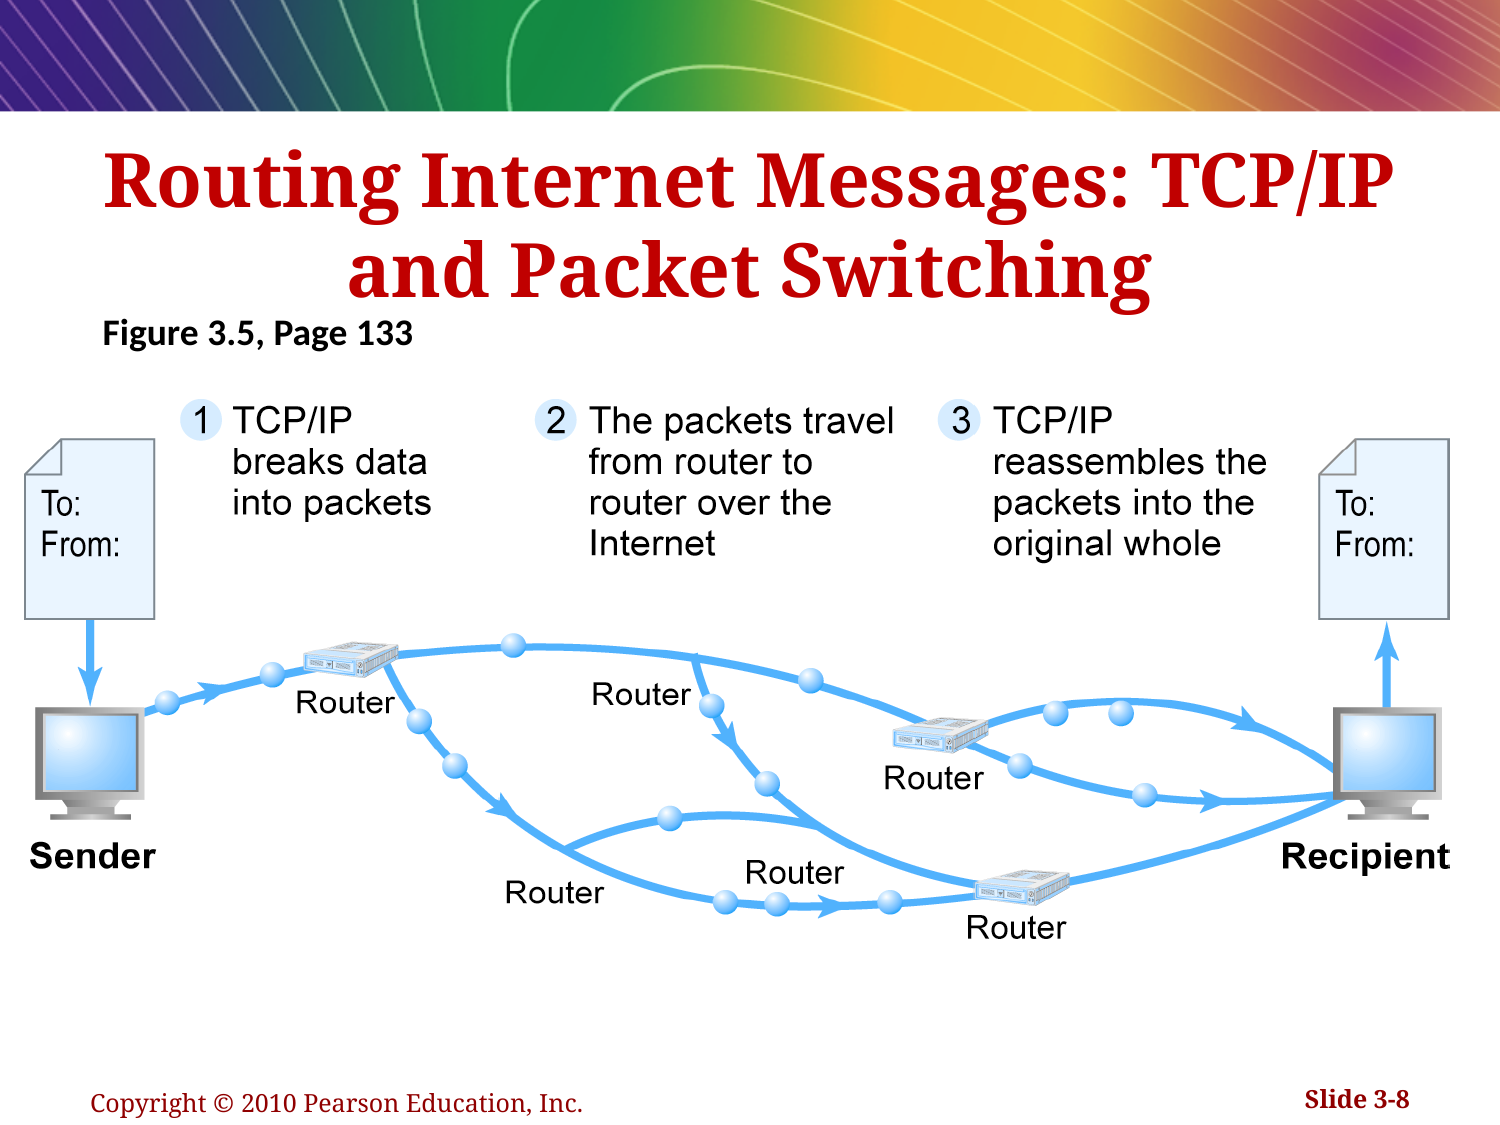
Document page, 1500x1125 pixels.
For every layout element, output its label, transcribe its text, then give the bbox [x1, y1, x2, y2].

list Figure 3.5, Page 133 [87, 299, 1309, 398]
picture [0, 0, 1500, 1125]
footer Copyright © 2010 Pearson Education, Inc. [74, 1049, 701, 1125]
slide_number Slide 3- [1112, 1049, 1426, 1125]
title Routing Internet Messages: TCP/IP and Packet Switching [74, 124, 1426, 329]
